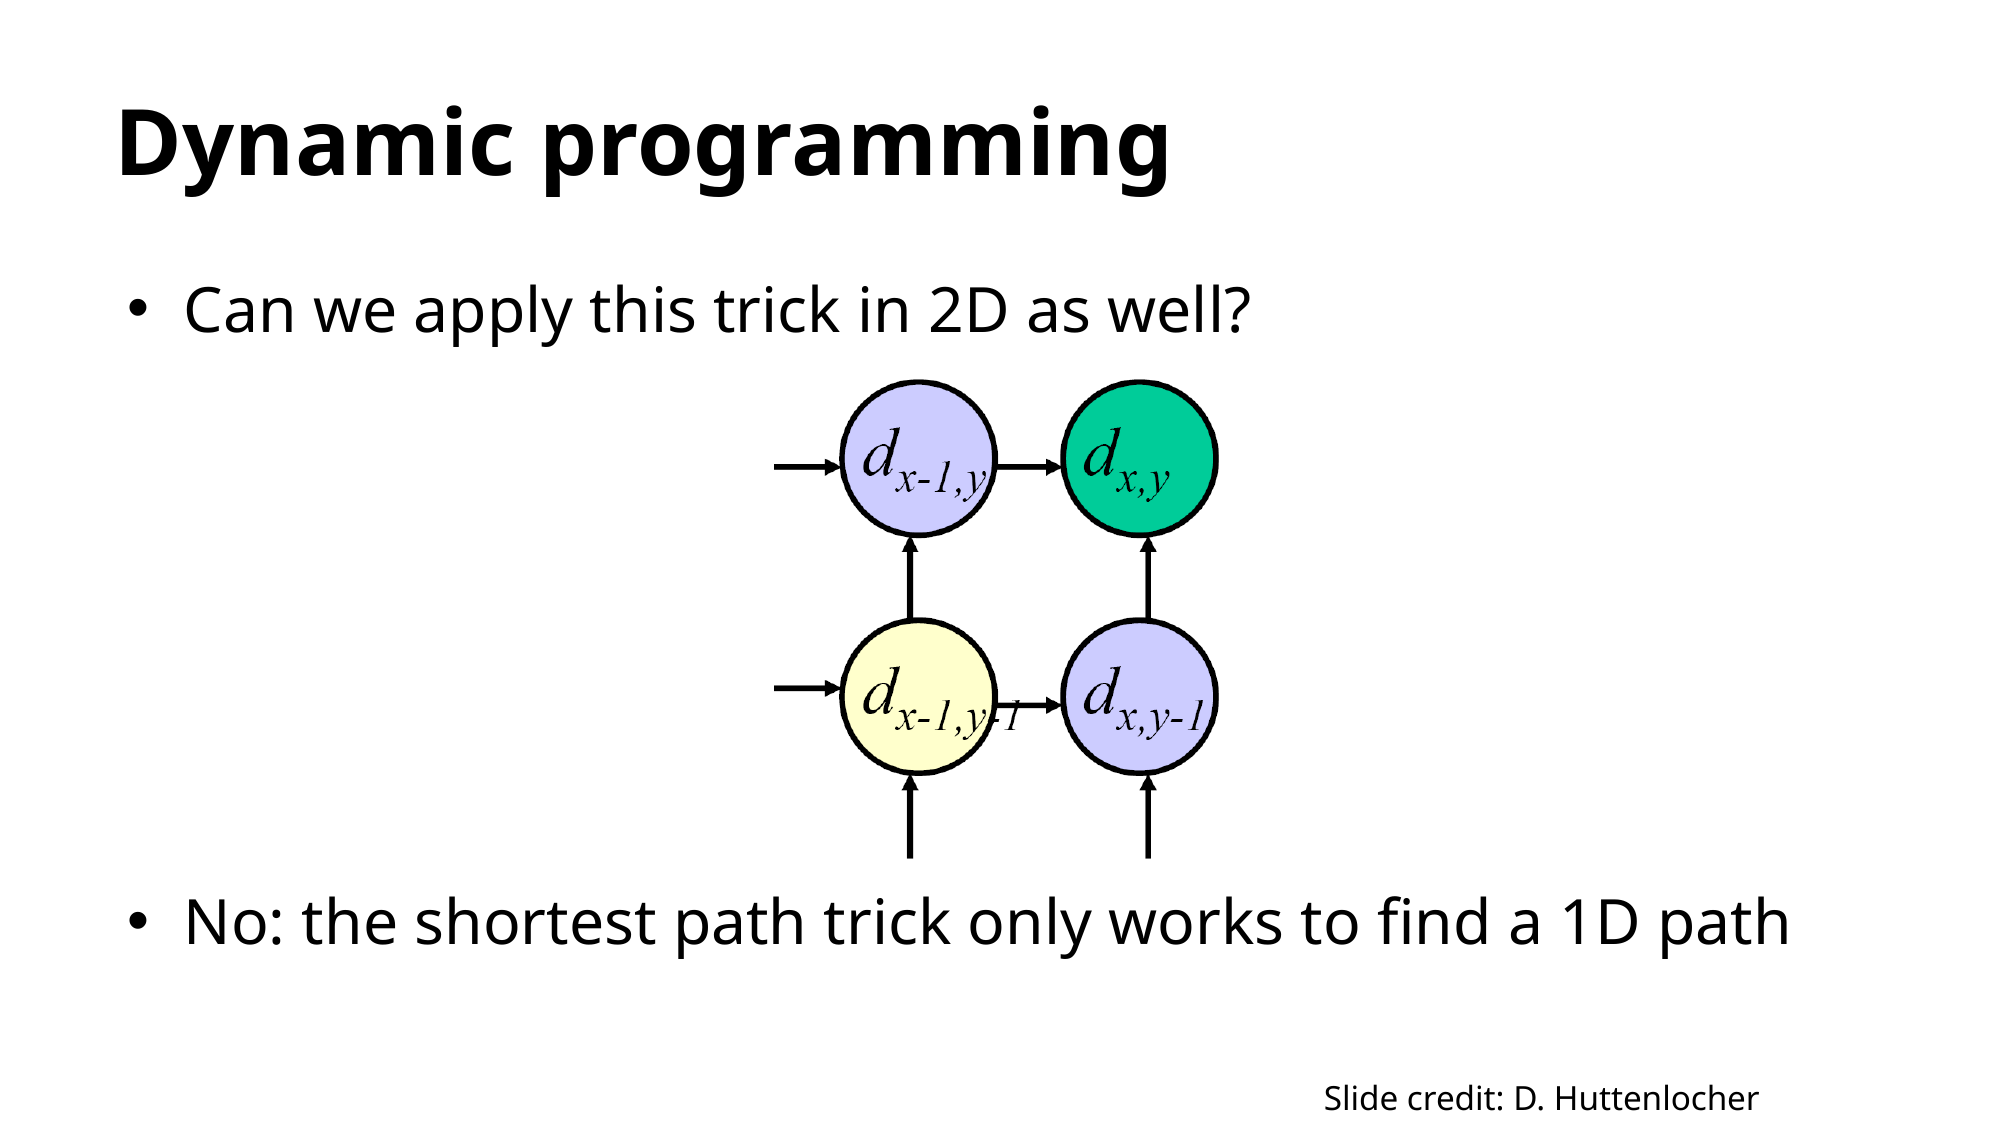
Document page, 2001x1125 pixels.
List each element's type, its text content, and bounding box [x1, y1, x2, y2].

text_box Slide credit: D. Huttenlocher [1309, 1069, 1776, 1125]
list Can we apply this trick in 2D as well? No: the shortest path trick only works to find a 1D path [112, 262, 1888, 1100]
picture [762, 374, 1226, 869]
title Dynamic programming [99, 45, 1900, 233]
